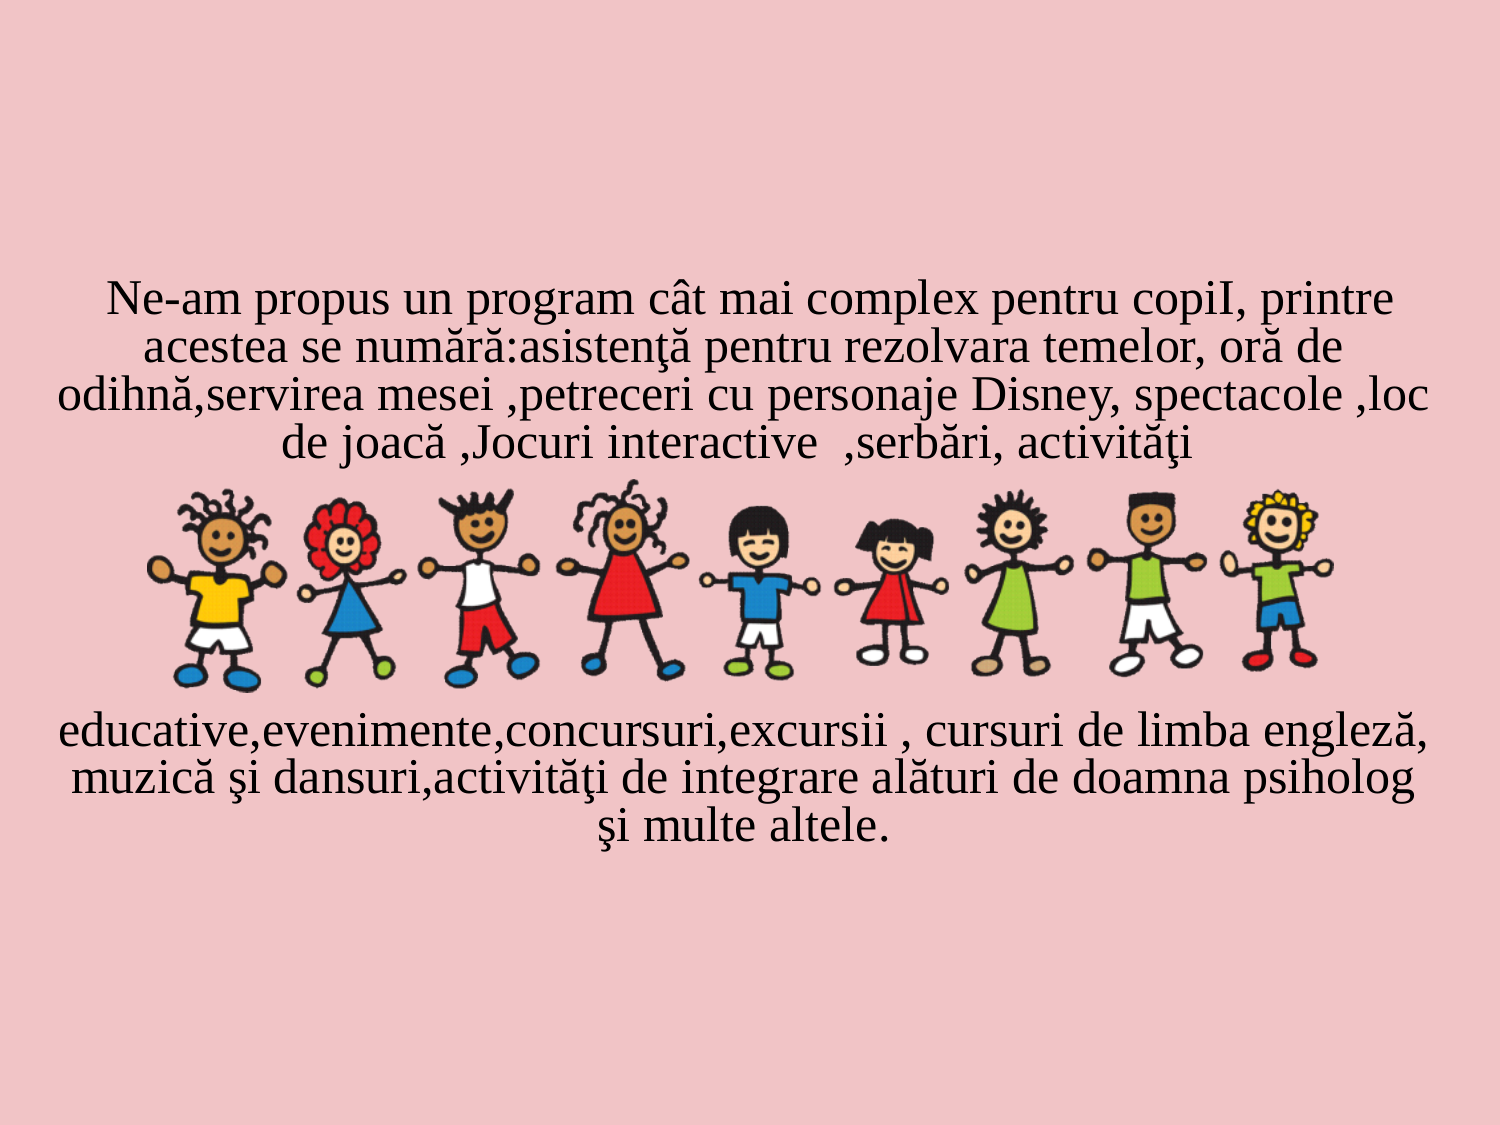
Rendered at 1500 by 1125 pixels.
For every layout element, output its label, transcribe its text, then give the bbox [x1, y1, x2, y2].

title Ne-am propus un program cât mai complex pentru copiI, printre acestea se numără:asistenţă pentru rezolvara temelor, oră de odihnă,servirea mesei ,petreceri cu personaje Disney, spectacole ,loc de joacă ,Jocuri interactive ,serbări, activităţi educative,evenimente,concursuri,excursii , cursuri de limba engleză, muzică şi dansuri,activităţi de integrare alături de doamna psiholog şi multe altele. [41, 125, 1447, 1063]
picture [147, 479, 1334, 693]
